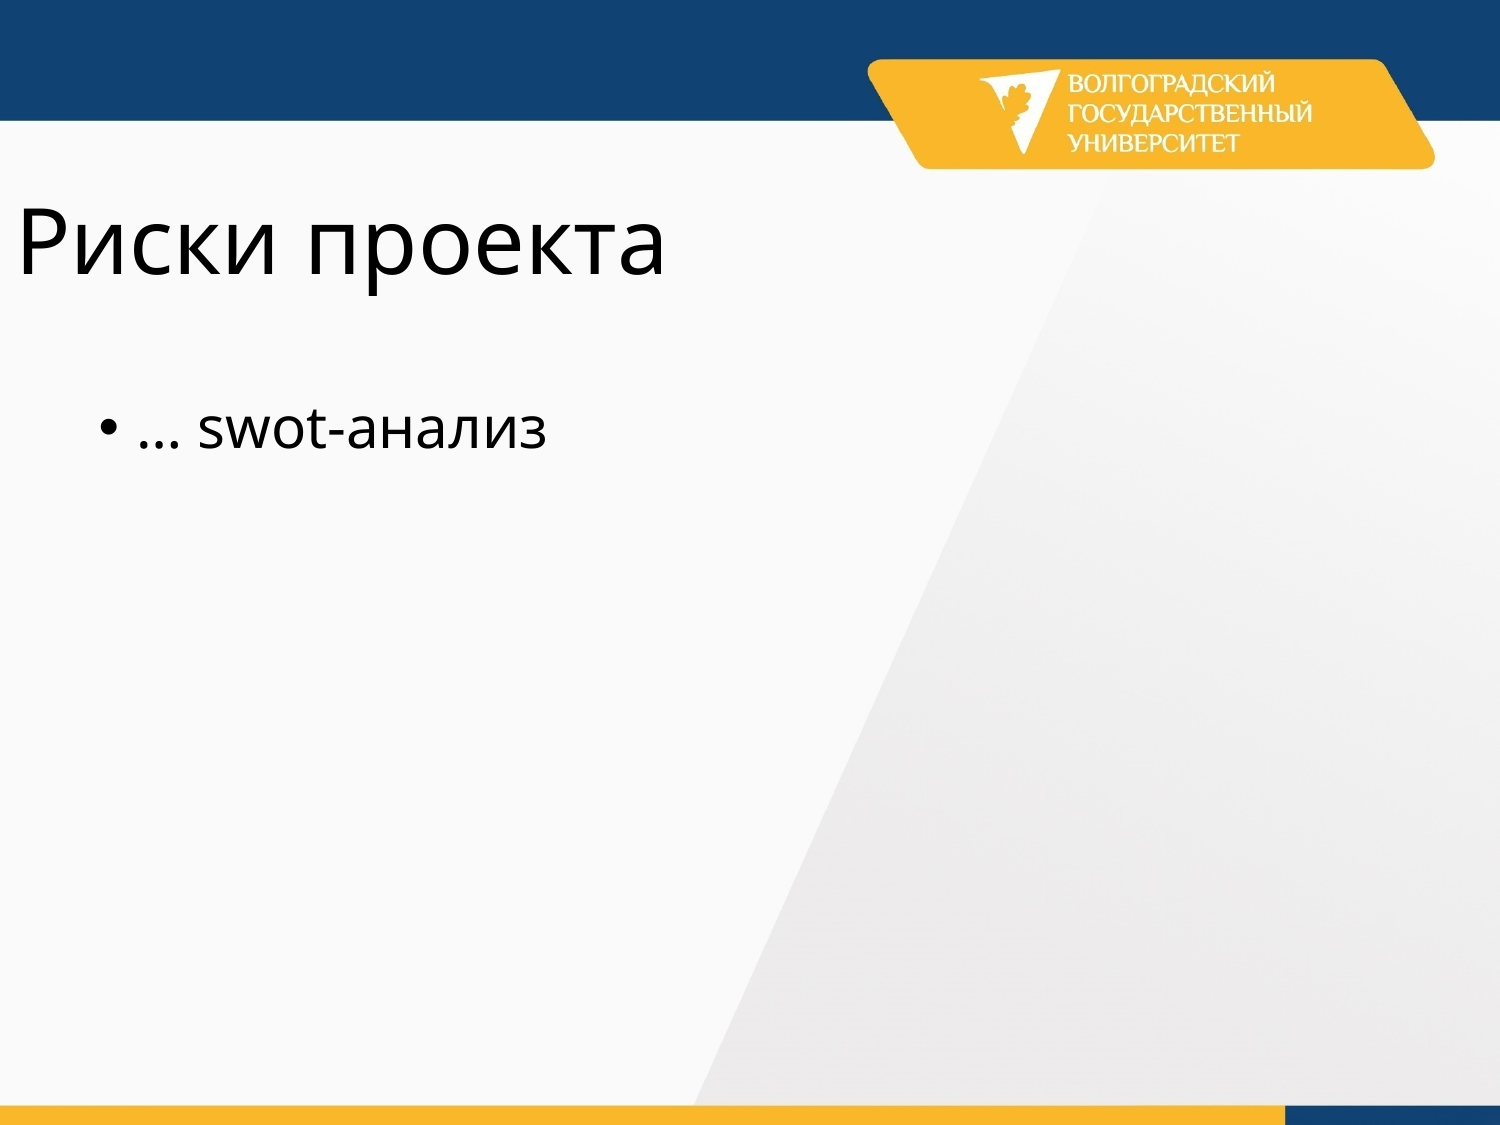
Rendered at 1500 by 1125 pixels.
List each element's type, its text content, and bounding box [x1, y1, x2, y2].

picture [0, 0, 1500, 1125]
title Риски проекта [0, 179, 1397, 310]
list … swot-анализ [83, 390, 1336, 997]
